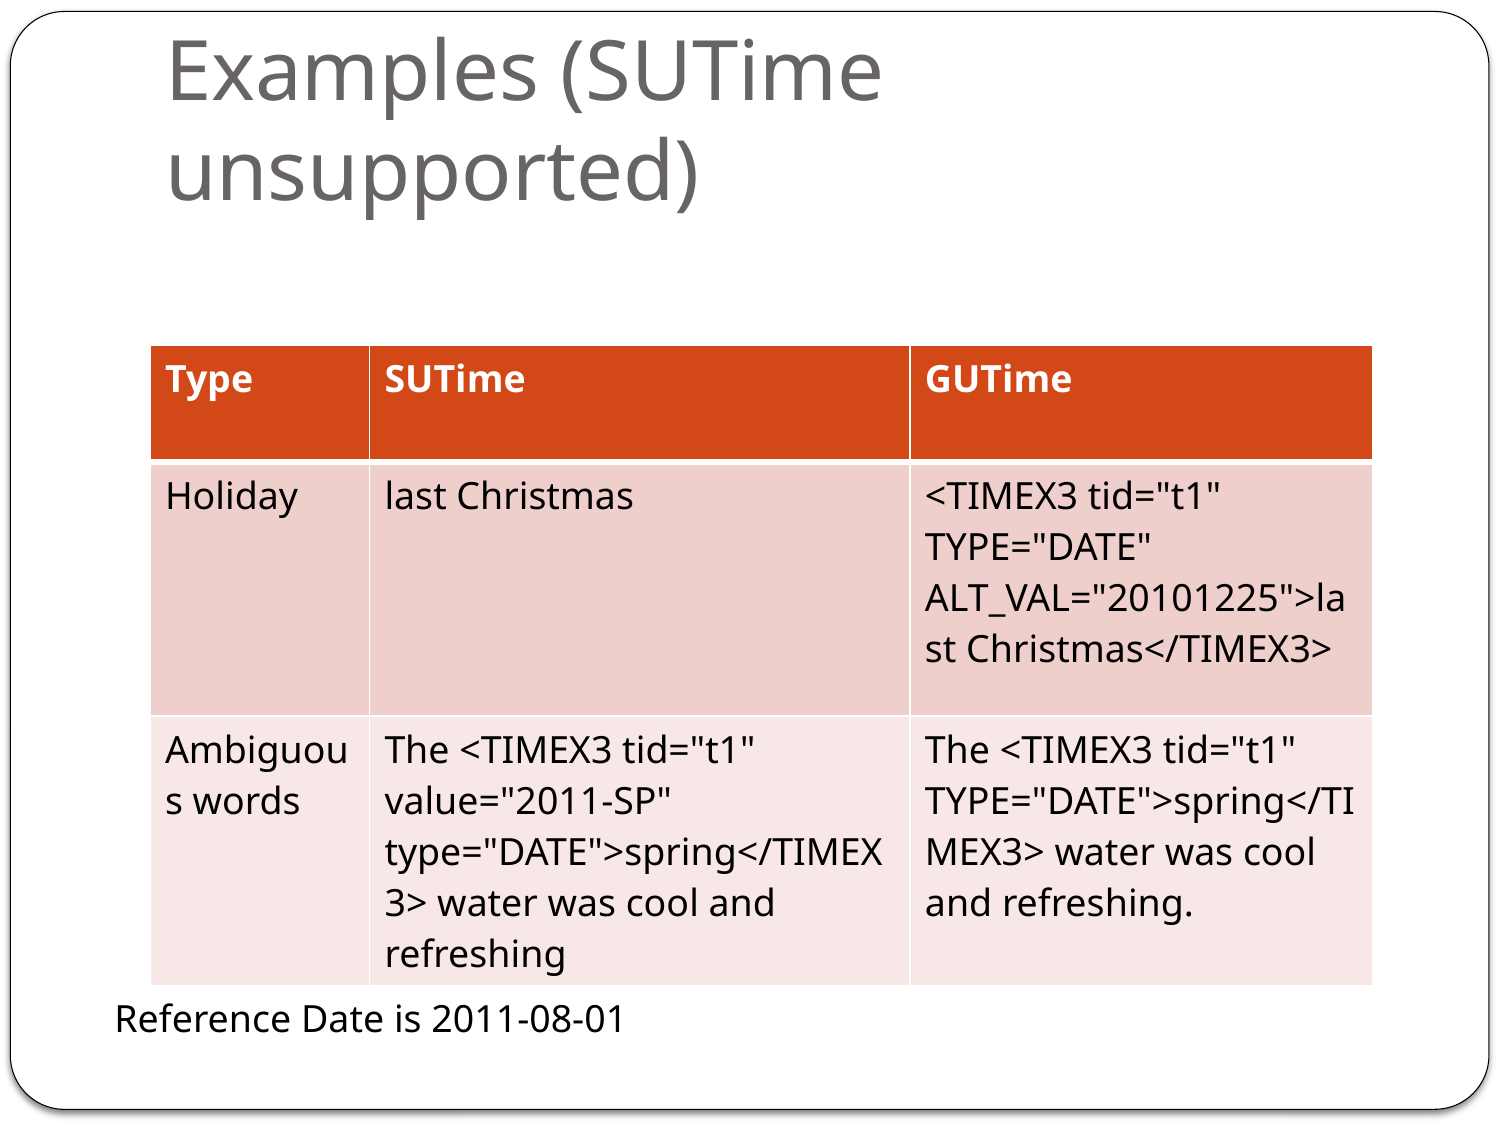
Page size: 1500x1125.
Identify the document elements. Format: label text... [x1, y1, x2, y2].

table_header SUTime [370, 346, 909, 459]
table_cell Holiday [151, 465, 369, 715]
table_header GUTime [911, 346, 1372, 459]
table_cell The <TIMEX3 tid="t1" value="2011-SP" type="DATE">spring</TIMEX3> water was cool and refreshing [370, 717, 909, 985]
table_cell The <TIMEX3 tid="t1" TYPE="DATE">spring</TIMEX3> water was cool and refreshing. [911, 717, 1372, 985]
text_box Reference Date is 2011-08-01 [99, 987, 643, 1093]
table_cell last Christmas [370, 465, 909, 715]
table_header Type [151, 346, 369, 459]
table_cell <TIMEX3 tid="t1" TYPE="DATE" ALT_VAL="20101225">last Christmas</TIMEX3> [911, 465, 1372, 715]
list [149, 237, 1426, 988]
table_cell Ambiguous words [151, 717, 369, 985]
title Examples (SUTime unsupported) [149, 44, 1426, 233]
